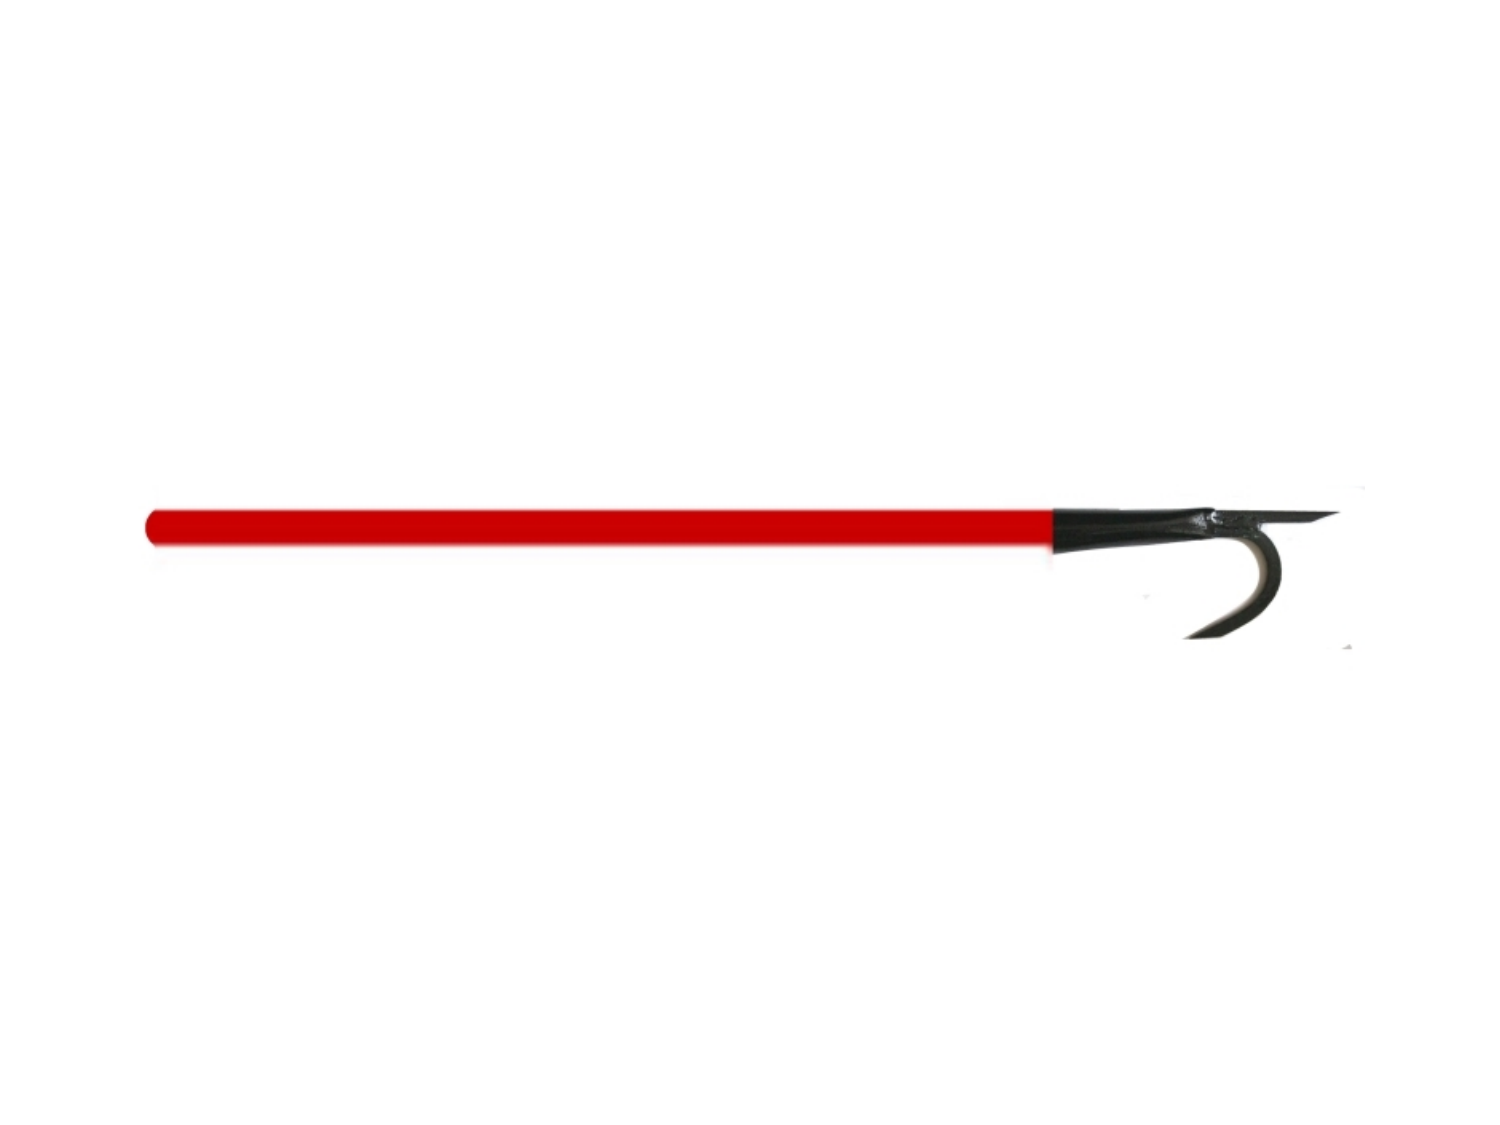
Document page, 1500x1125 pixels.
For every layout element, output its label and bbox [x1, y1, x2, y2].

list [88, 89, 1365, 1047]
